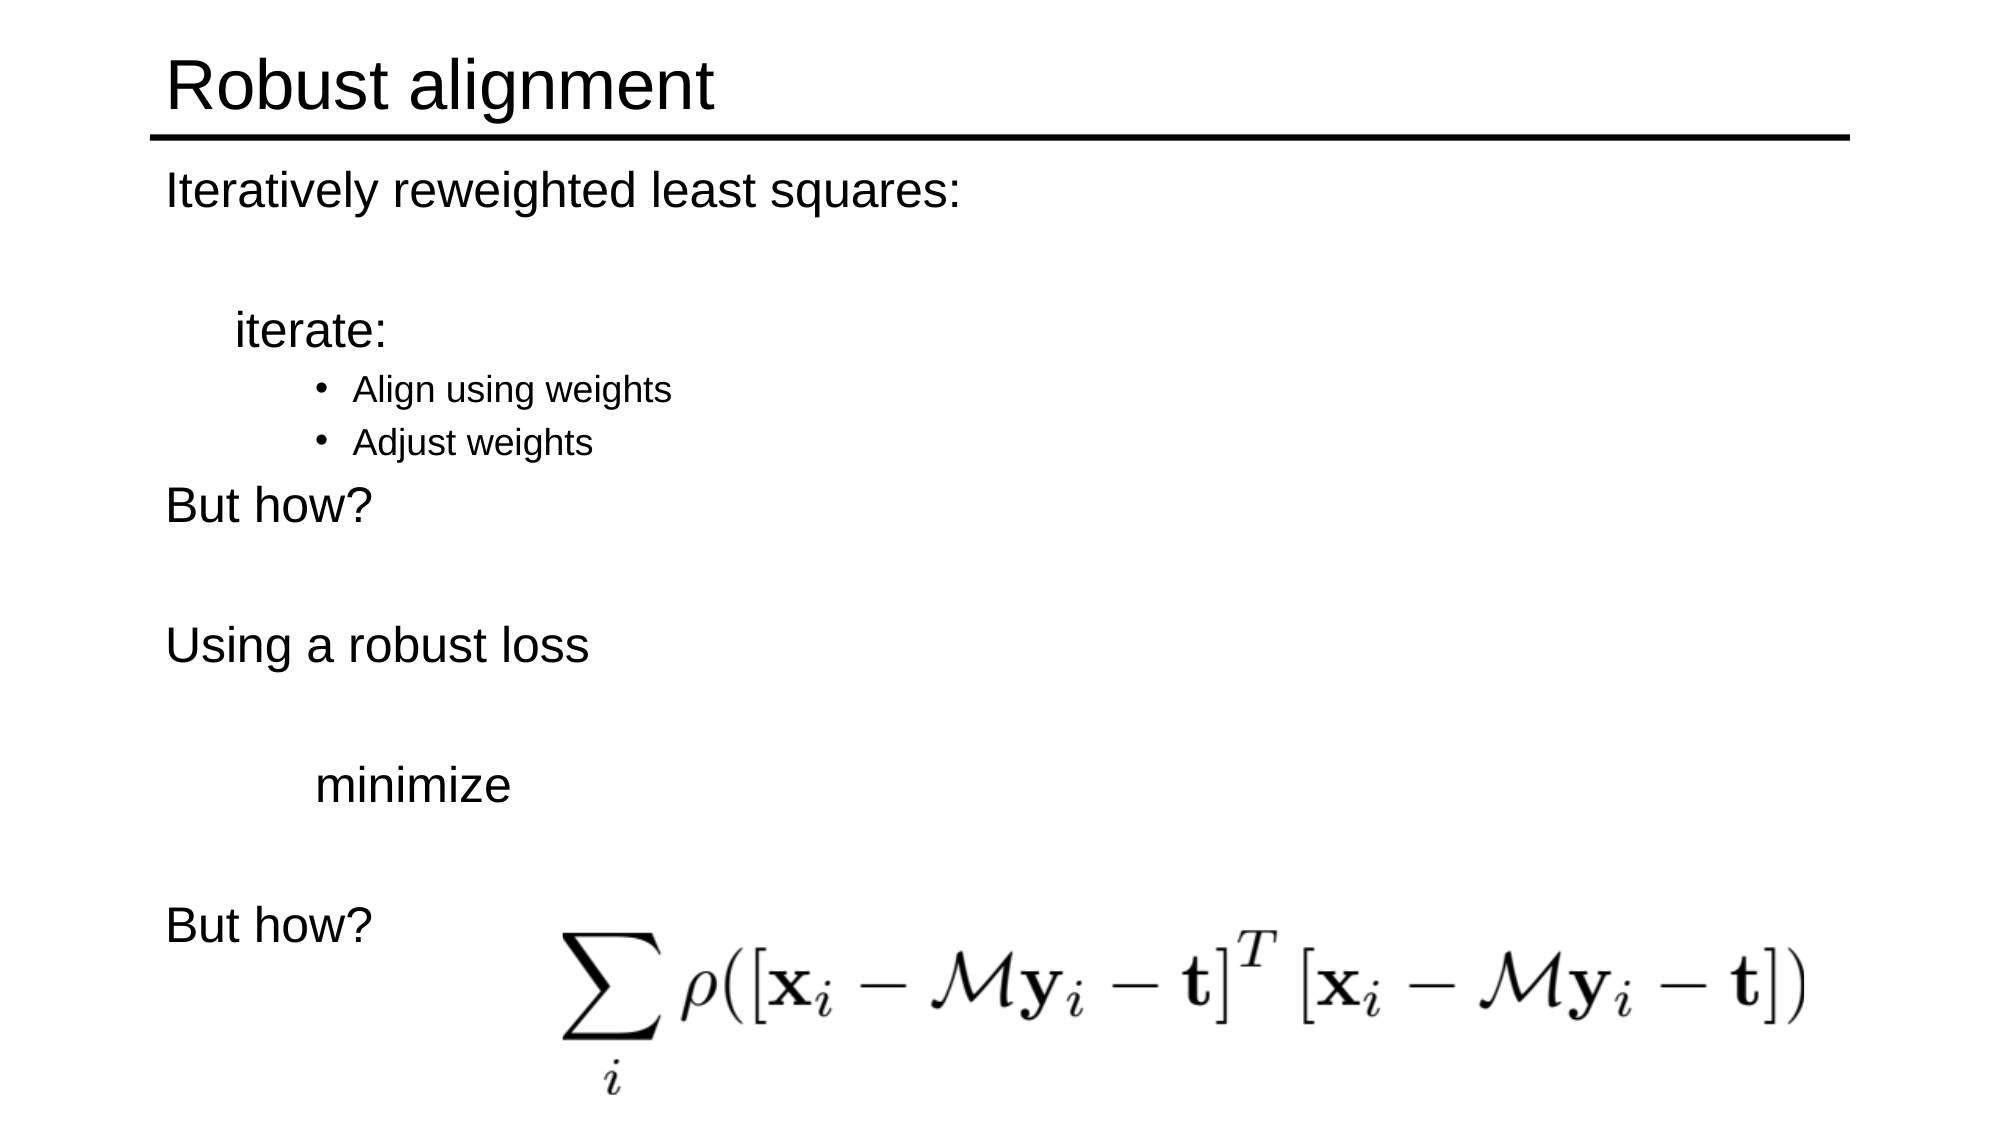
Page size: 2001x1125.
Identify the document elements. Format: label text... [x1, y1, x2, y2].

list Iteratively reweighted least squares: iterate: Align using weights Adjust weights But how? Using a robust loss minimize But how? [149, 149, 1851, 1013]
picture [562, 929, 1805, 1096]
title Robust alignment [149, 12, 1851, 149]
